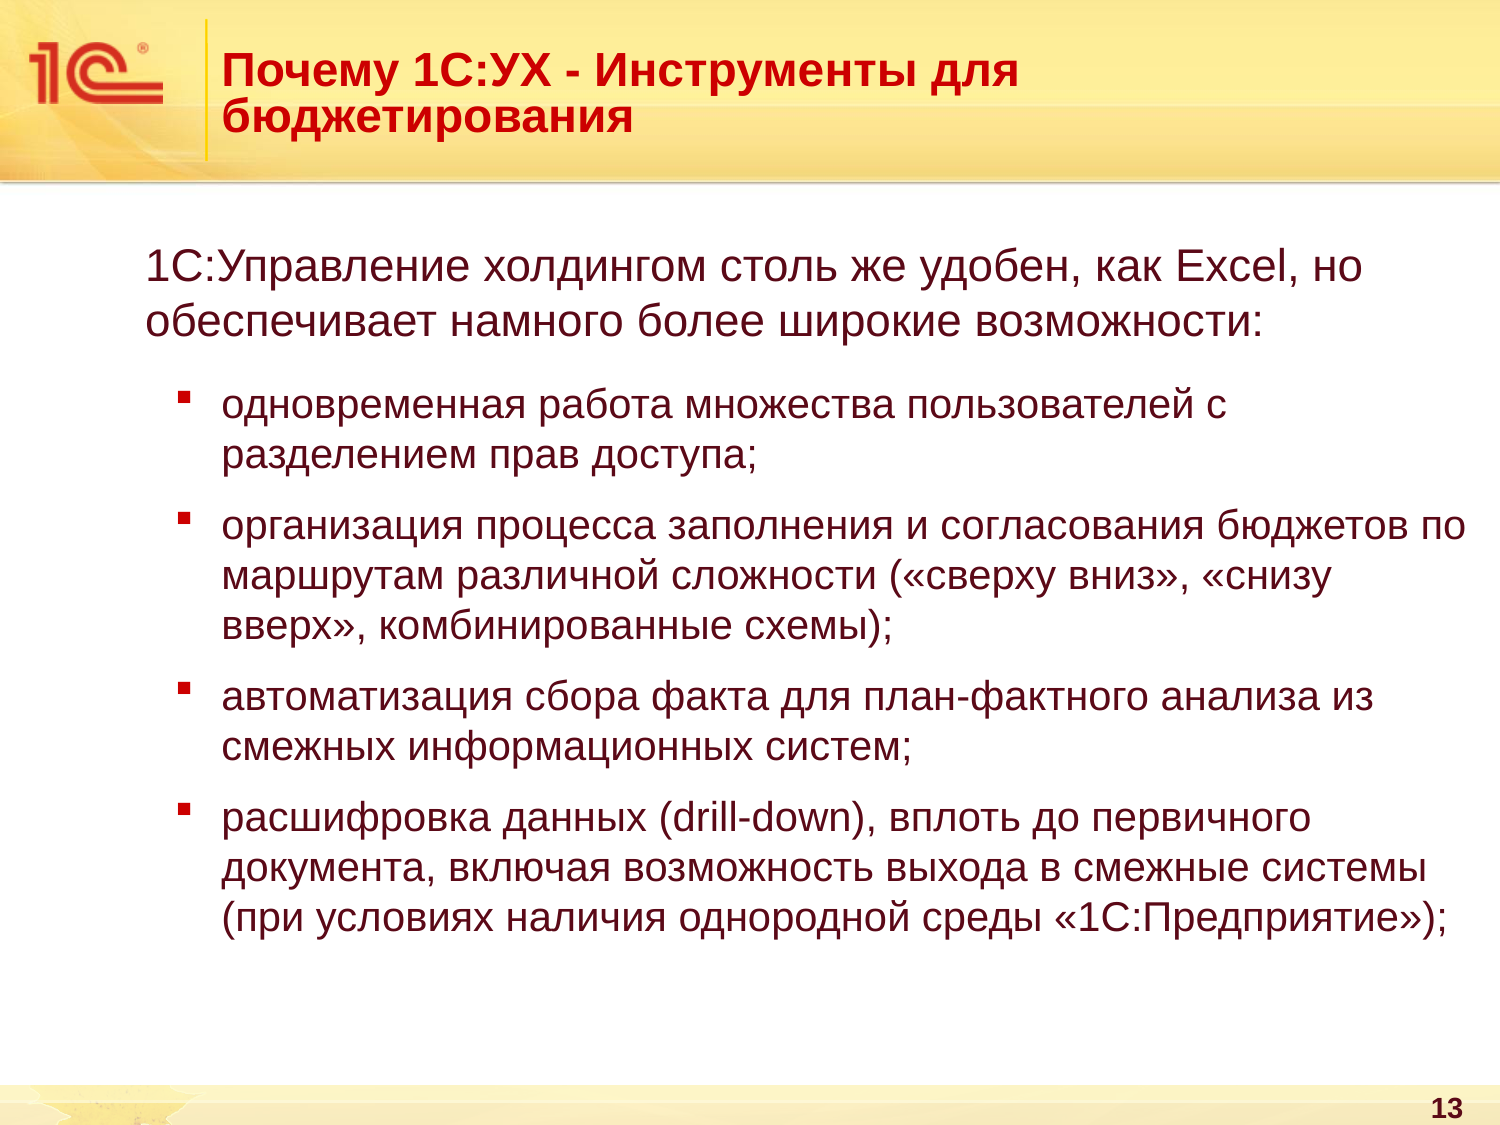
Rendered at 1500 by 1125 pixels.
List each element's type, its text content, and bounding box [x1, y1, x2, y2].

picture [0, 0, 1500, 1125]
text_box 1С:Управление холдингом столь же удобен, как Excel, но обеспечивает намного более широкие возможности: одновременная работа множества пользователей с разделением прав доступа; организация процесса заполнения и согласования бюджетов по маршрутам различной сложности («сверху вниз», «снизу вверх», комбинированные схемы); автоматизация сбора факта для план-фактного анализа из смежных информационных систем; расшифровка данных (drill-down), вплоть до первичного документа, включая возможность выхода в смежные системы (при условиях наличия однородной среды «1С:Предприятие»); [41, 228, 1489, 1013]
title Почему 1С:УХ - Инструменты для бюджетирования [206, 6, 1129, 185]
text_box 13 [1352, 1082, 1479, 1125]
